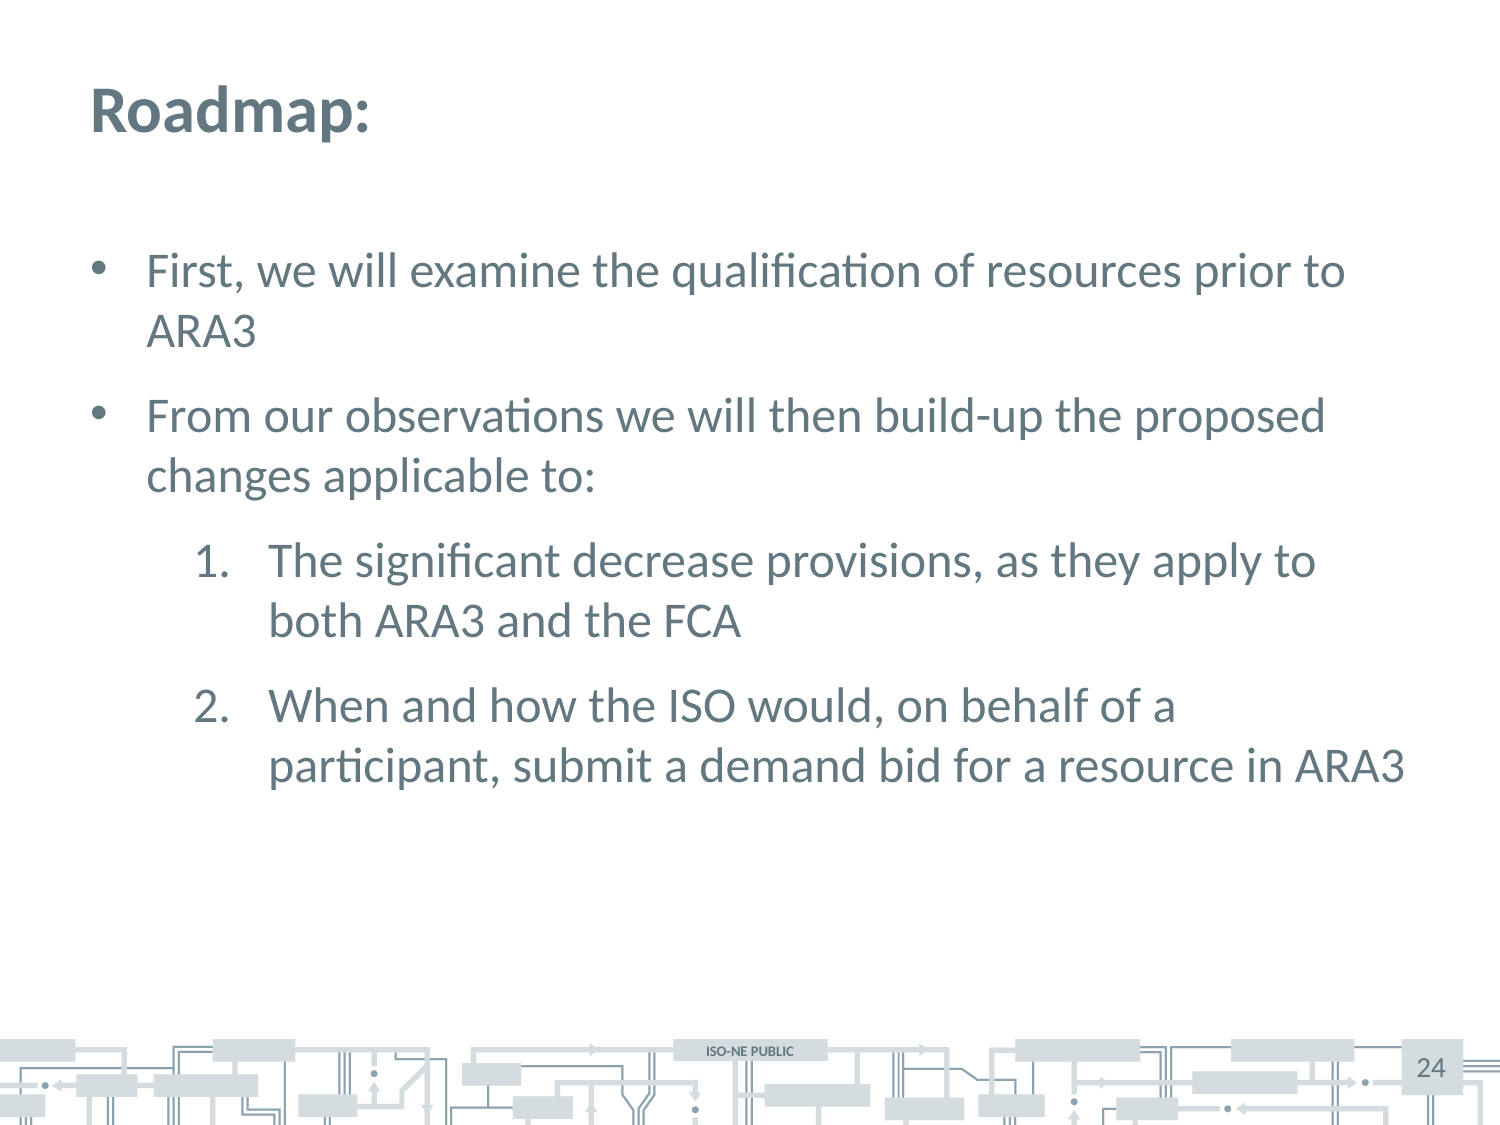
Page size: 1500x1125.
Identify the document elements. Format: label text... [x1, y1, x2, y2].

slide_number 24 [1400, 1044, 1463, 1088]
list First, we will examine the qualification of resources prior to ARA3 From our observations we will then build-up the proposed changes applicable to: The significant decrease provisions, as they apply to both ARA3 and the FCA When and how the ISO would, on behalf of a participant, submit a demand bid for a resource in ARA3 [75, 229, 1425, 1020]
title Roadmap: [75, 12, 1425, 200]
picture [0, 1031, 1500, 1125]
